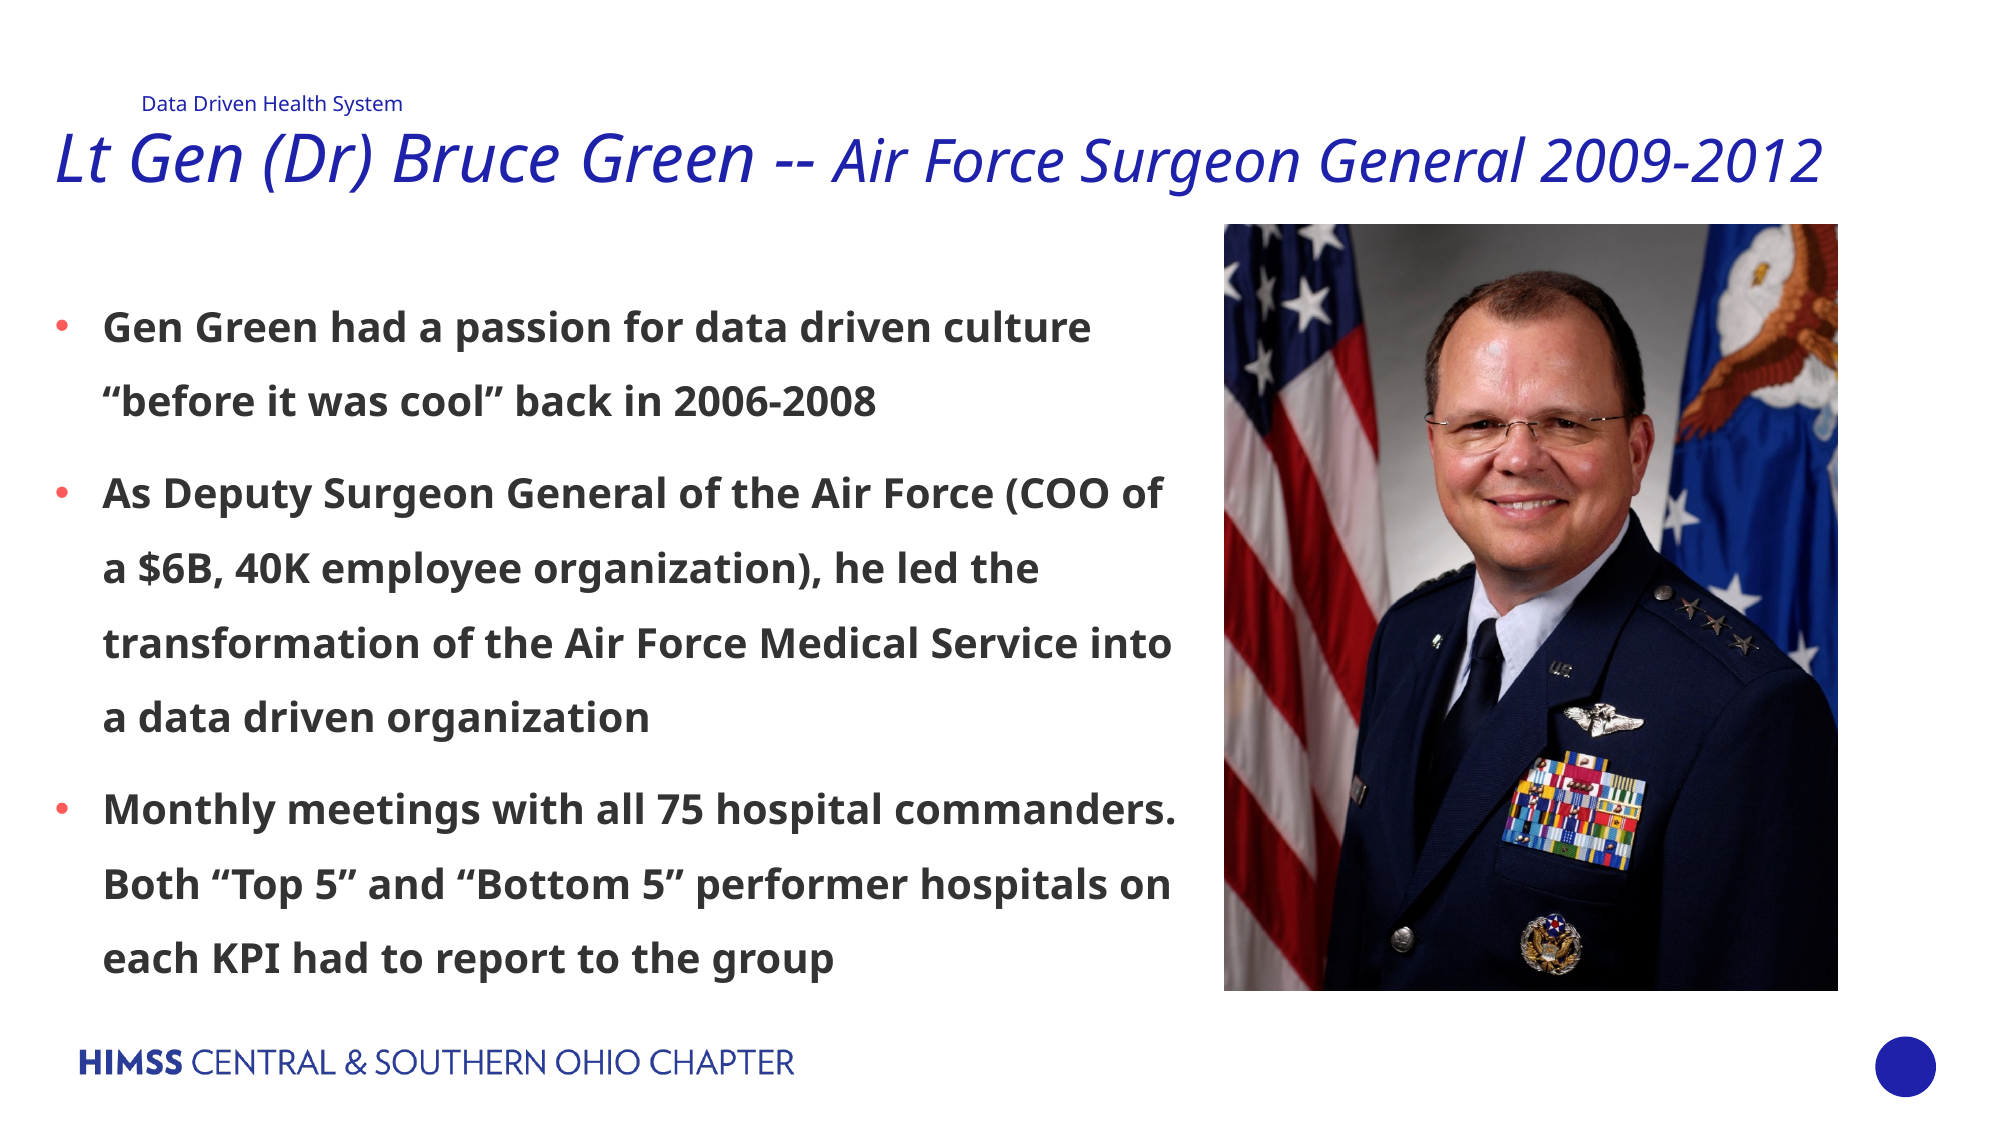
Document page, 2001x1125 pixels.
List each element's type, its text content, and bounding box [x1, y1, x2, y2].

title Lt Gen (Dr) Bruce Green -- Air Force Surgeon General 2009-2012 [55, 133, 1963, 239]
list Gen Green had a passion for data driven culture “before it was cool” back in 2006-2008 As Deputy Surgeon General of the Air Force (COO of a $6B, 40K employee organization), he led the transformation of the Air Force Medical Service into a data driven organization Monthly meetings with all 75 hospital commanders. Both “Top 5” and “Bottom 5” performer hospitals on each KPI had to report to the group [55, 275, 1188, 1016]
picture [1224, 224, 1838, 991]
picture [54, 1025, 819, 1099]
